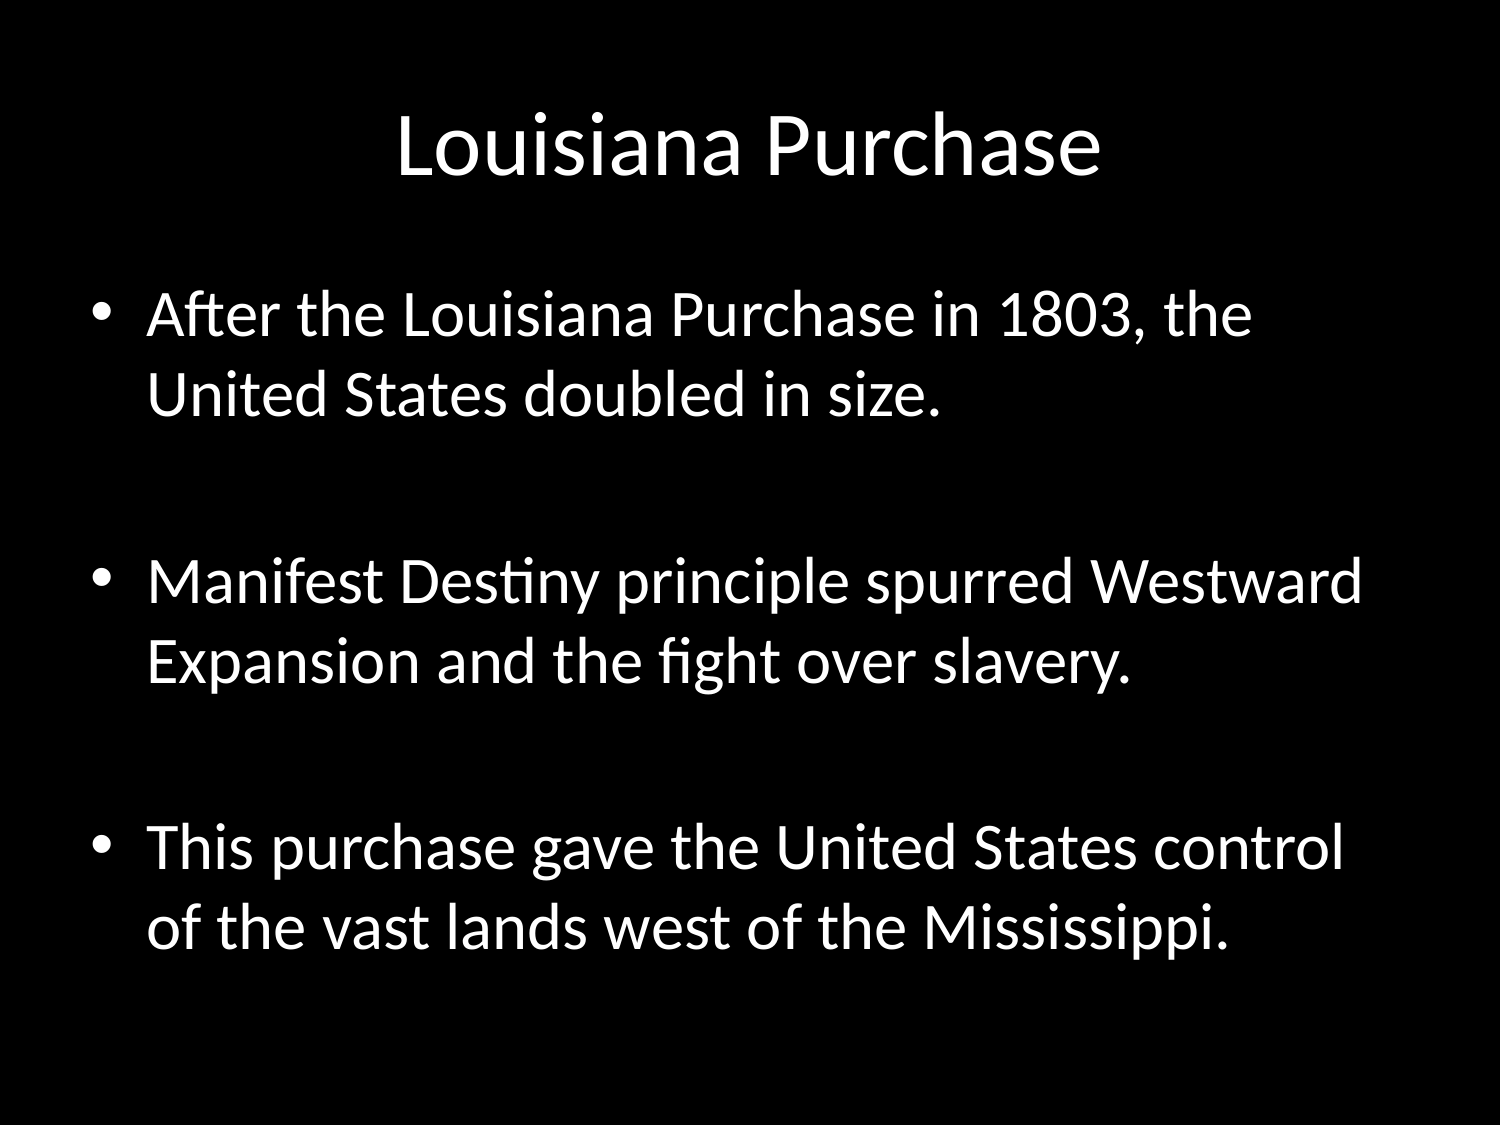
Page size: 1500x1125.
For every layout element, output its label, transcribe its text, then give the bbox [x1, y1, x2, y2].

list After the Louisiana Purchase in 1803, the United States doubled in size. Manifest Destiny principle spurred Westward Expansion and the fight over slavery. This purchase gave the United States control of the vast lands west of the Mississippi. [75, 262, 1425, 1005]
title Louisiana Purchase [75, 45, 1425, 233]
